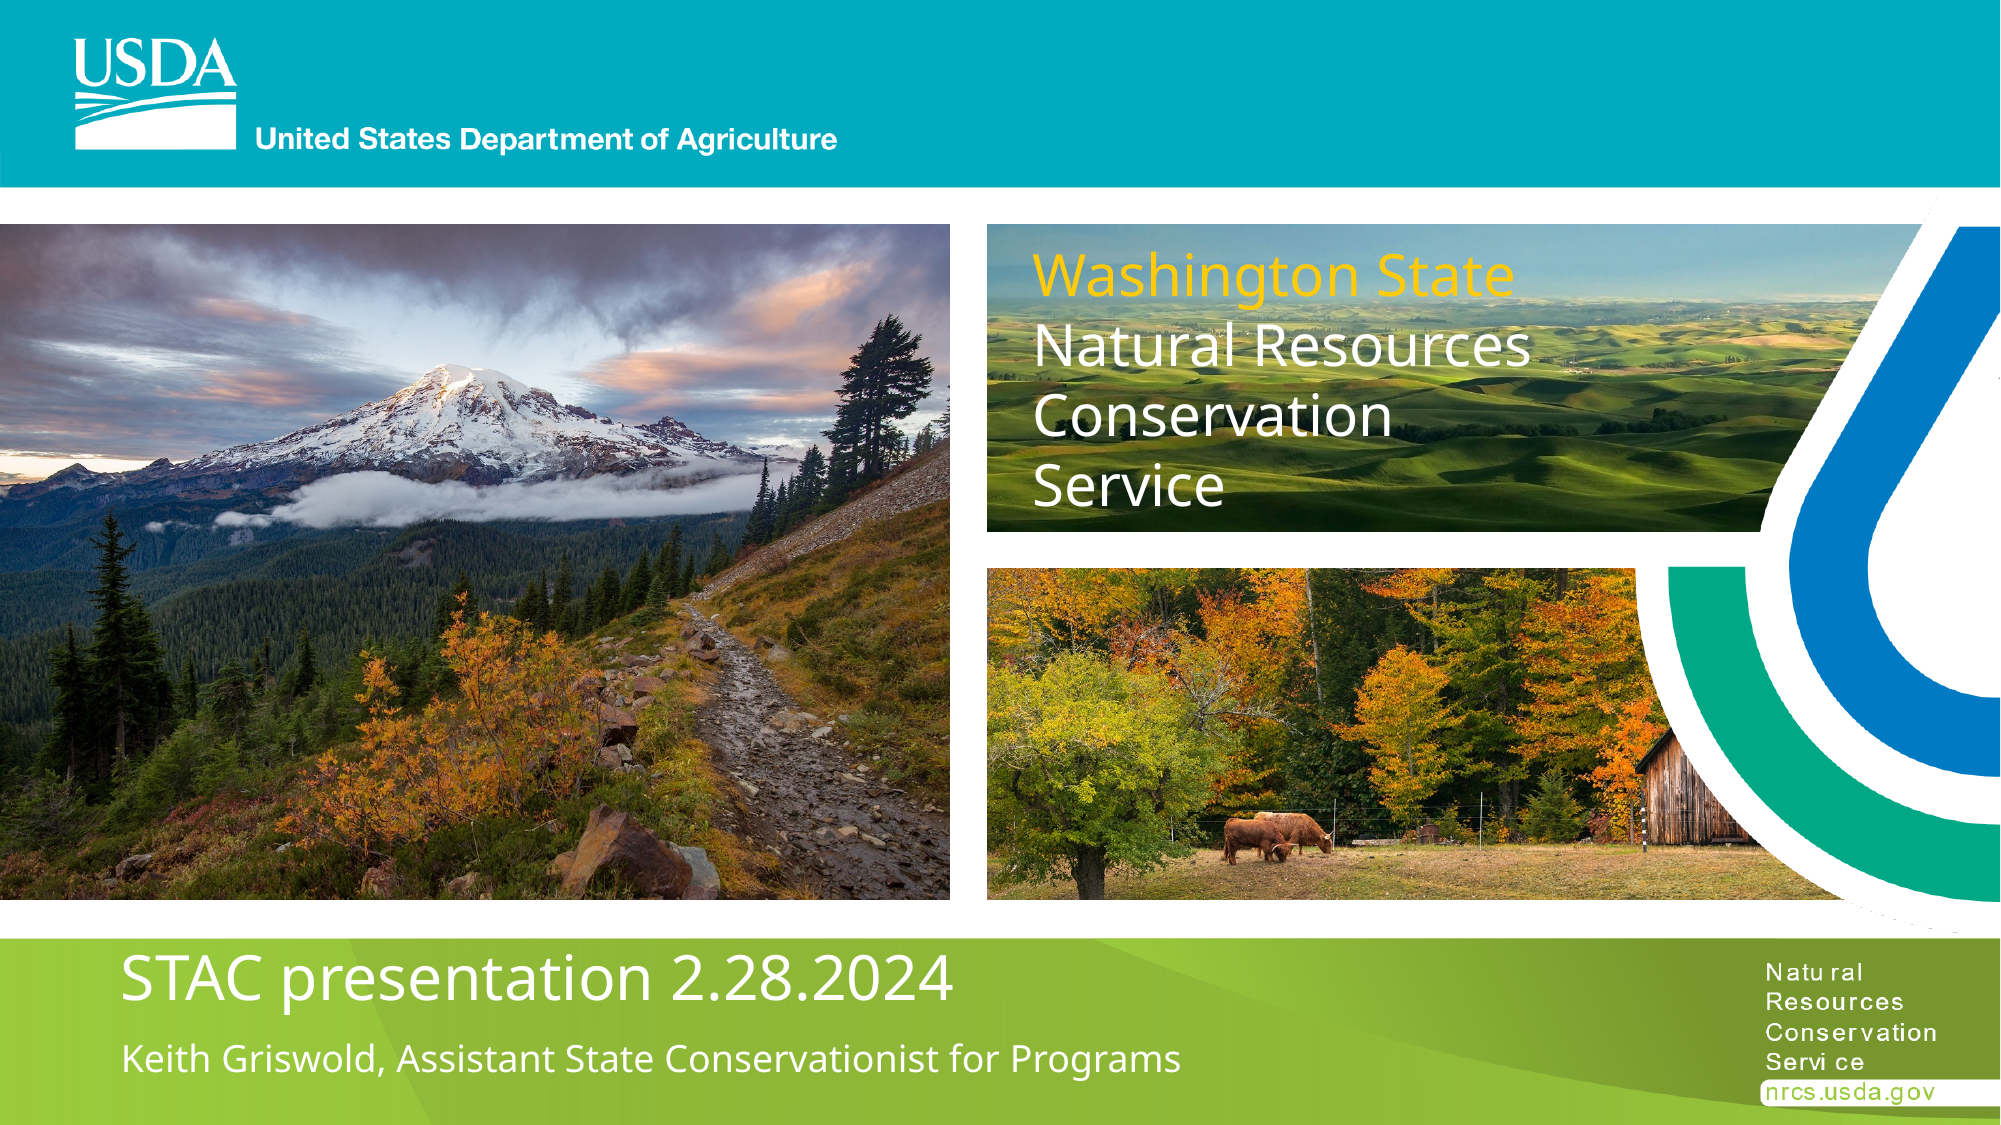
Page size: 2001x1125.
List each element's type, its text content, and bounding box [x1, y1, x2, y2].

picture [0, 0, 2001, 1125]
title STAC presentation 2.28.2024 [106, 939, 1646, 1029]
list Keith Griswold, Assistant State Conservationist for Programs [106, 1047, 1646, 1125]
